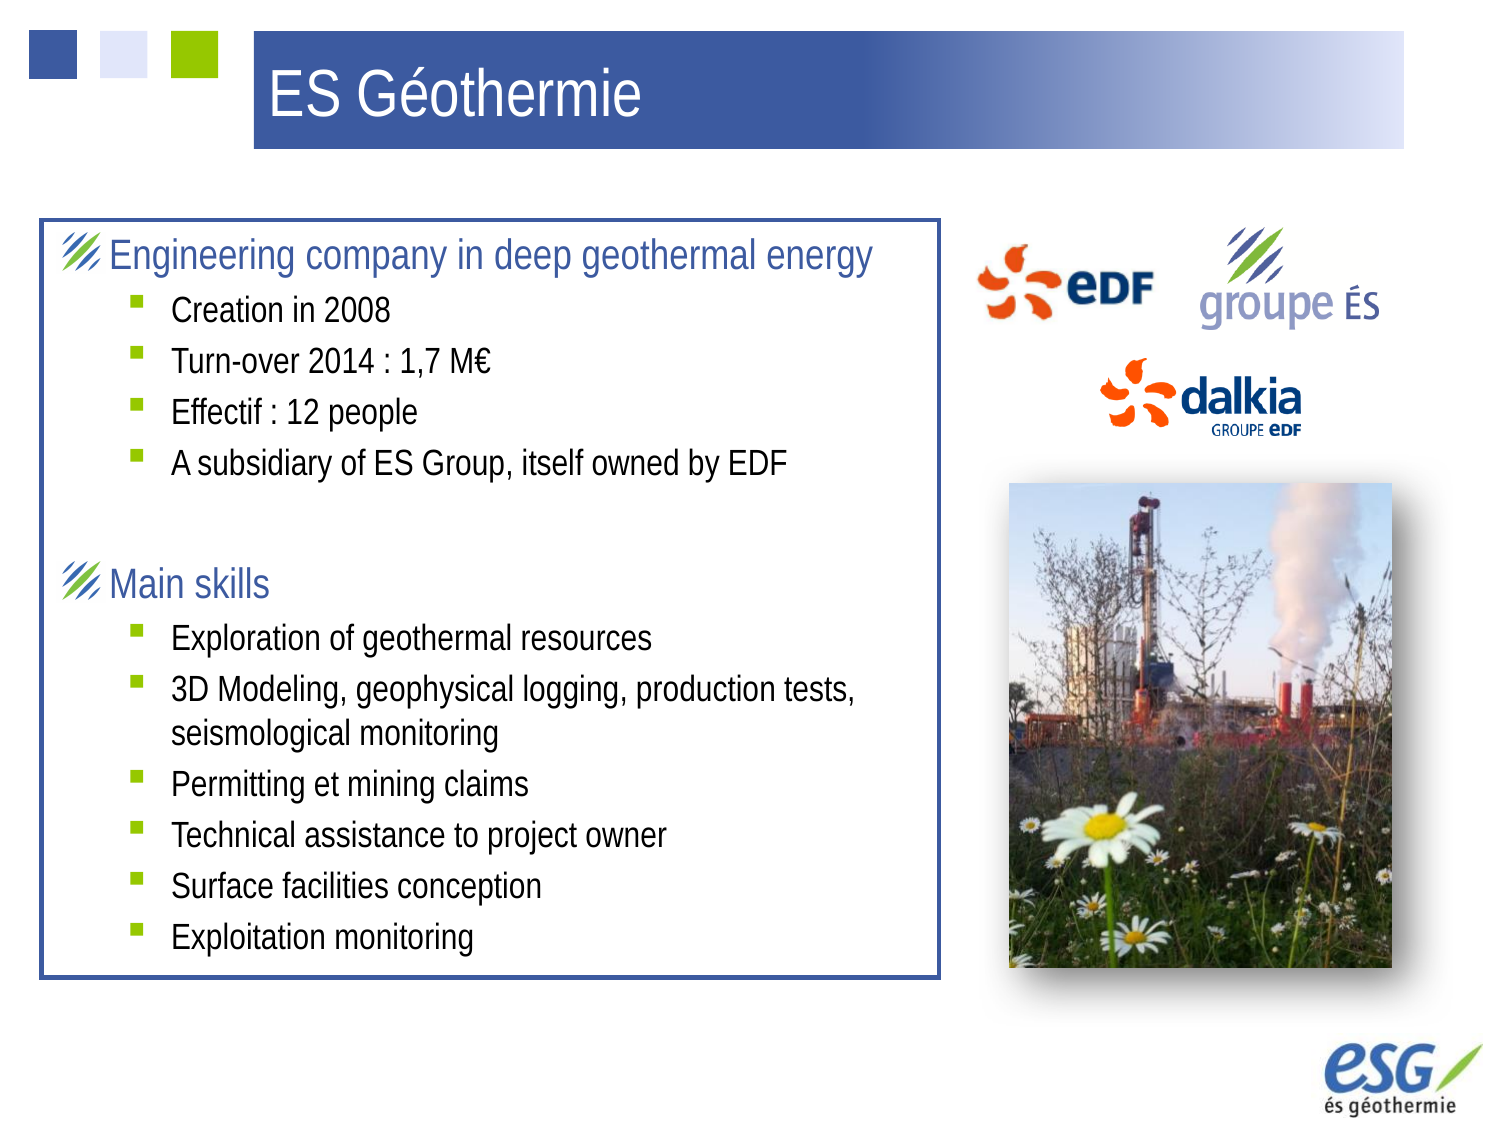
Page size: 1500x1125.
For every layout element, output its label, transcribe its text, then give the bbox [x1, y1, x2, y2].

picture [969, 226, 1173, 351]
picture [1311, 1033, 1483, 1118]
picture [1200, 226, 1379, 330]
picture [1008, 483, 1393, 969]
picture [56, 232, 106, 274]
picture [56, 561, 106, 603]
picture [1100, 358, 1301, 436]
list Engineering company in deep geothermal energy Creation in 2008 Turn-over 2014 : 1,7 M€ Effectif : 12 people A subsidiary of ES Group, itself owned by EDF Main skills Exploration of geothermal resources 3D Modeling, geophysical logging, production tests, seismological monitoring Permitting et mining claims Technical assistance to project owner Surface facilities conception Exploitation monitoring [39, 218, 941, 980]
title ES Géothermie [253, 31, 1404, 149]
